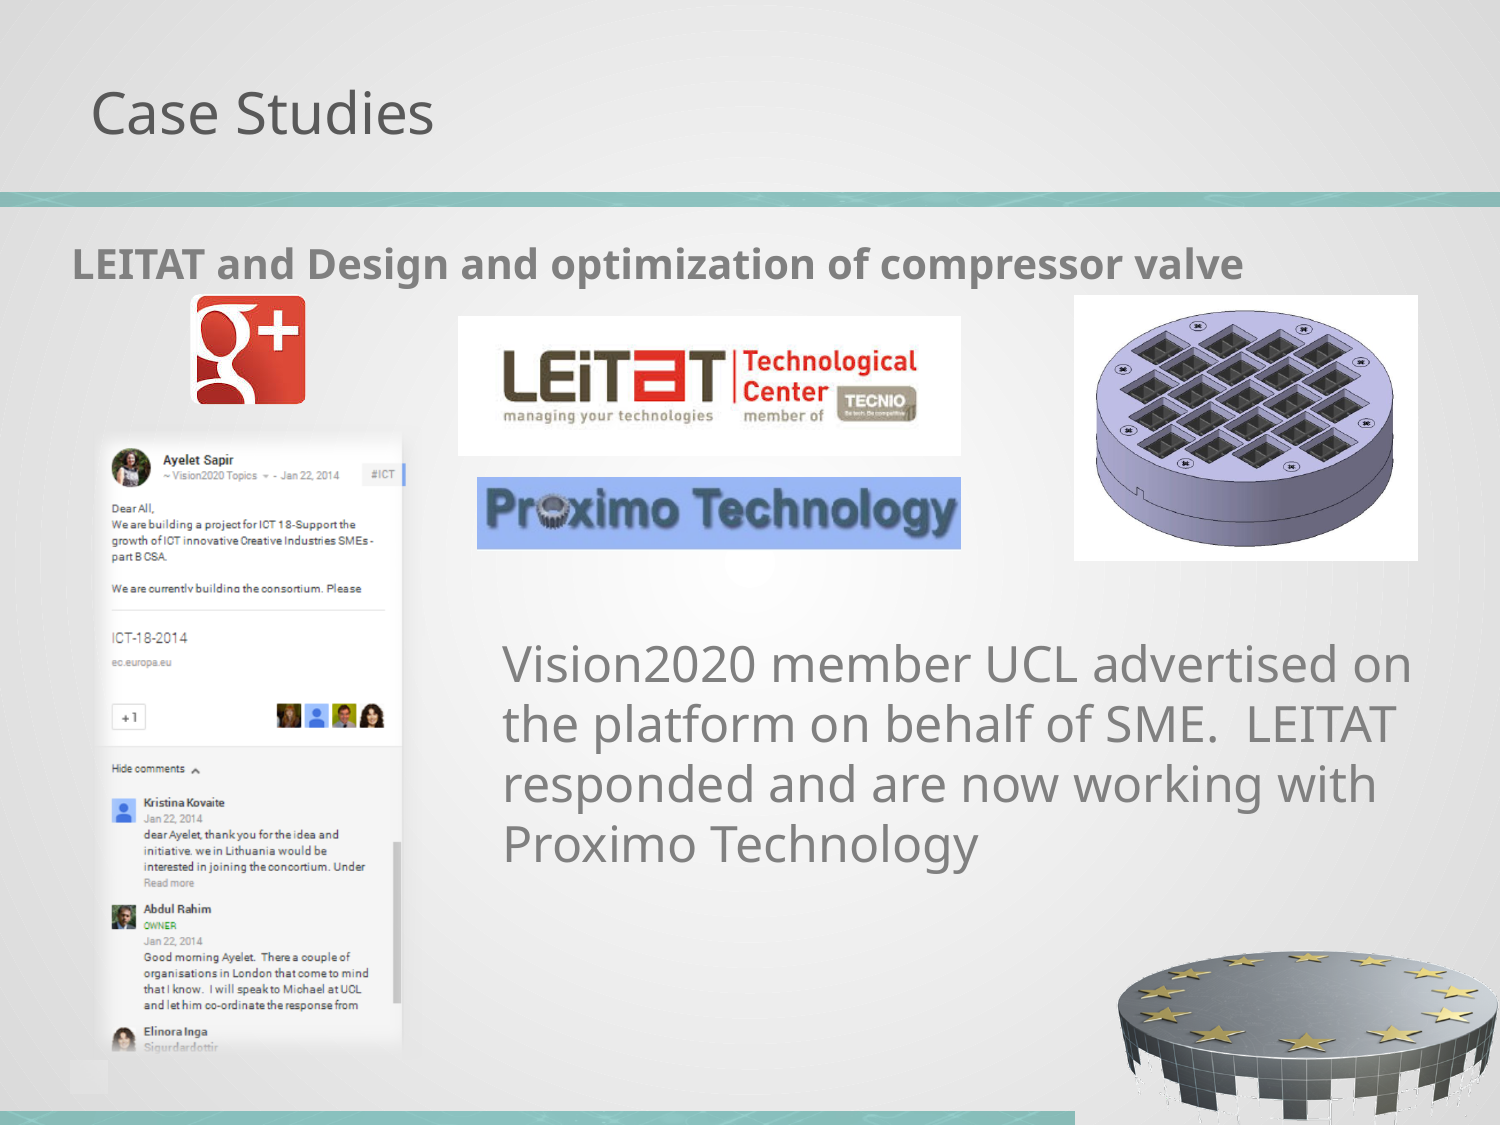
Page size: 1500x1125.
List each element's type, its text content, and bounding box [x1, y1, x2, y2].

picture [0, 191, 1500, 208]
picture [69, 424, 425, 1095]
text_box LEITAT and Design and optimization of compressor valve [56, 230, 1260, 296]
picture [0, 1110, 1075, 1125]
title Case Studies [75, 16, 1425, 154]
picture [458, 316, 961, 456]
picture [1112, 945, 1500, 1125]
list Vision2020 member UCL advertised on the platform on behalf of SME. LEITAT responded and are now working with Proximo Technology [487, 624, 1444, 903]
picture [190, 293, 307, 405]
picture [477, 477, 961, 551]
picture [1074, 295, 1418, 562]
